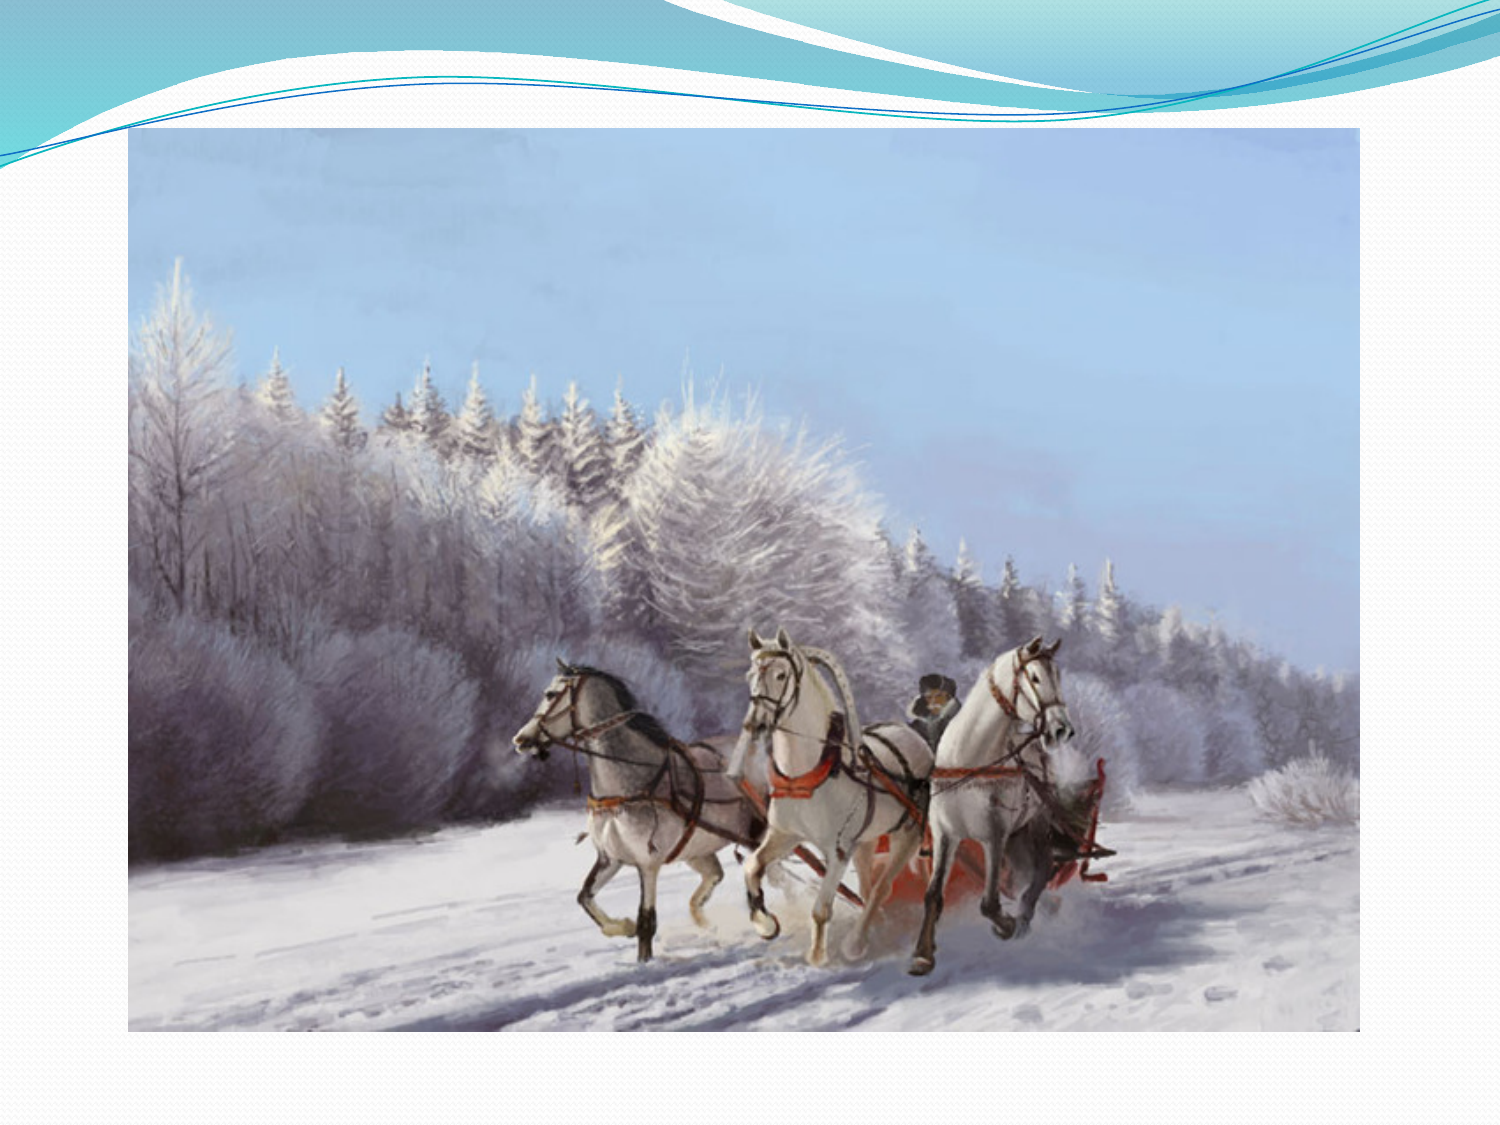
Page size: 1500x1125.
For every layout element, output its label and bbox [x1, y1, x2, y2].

picture [128, 128, 1360, 1032]
